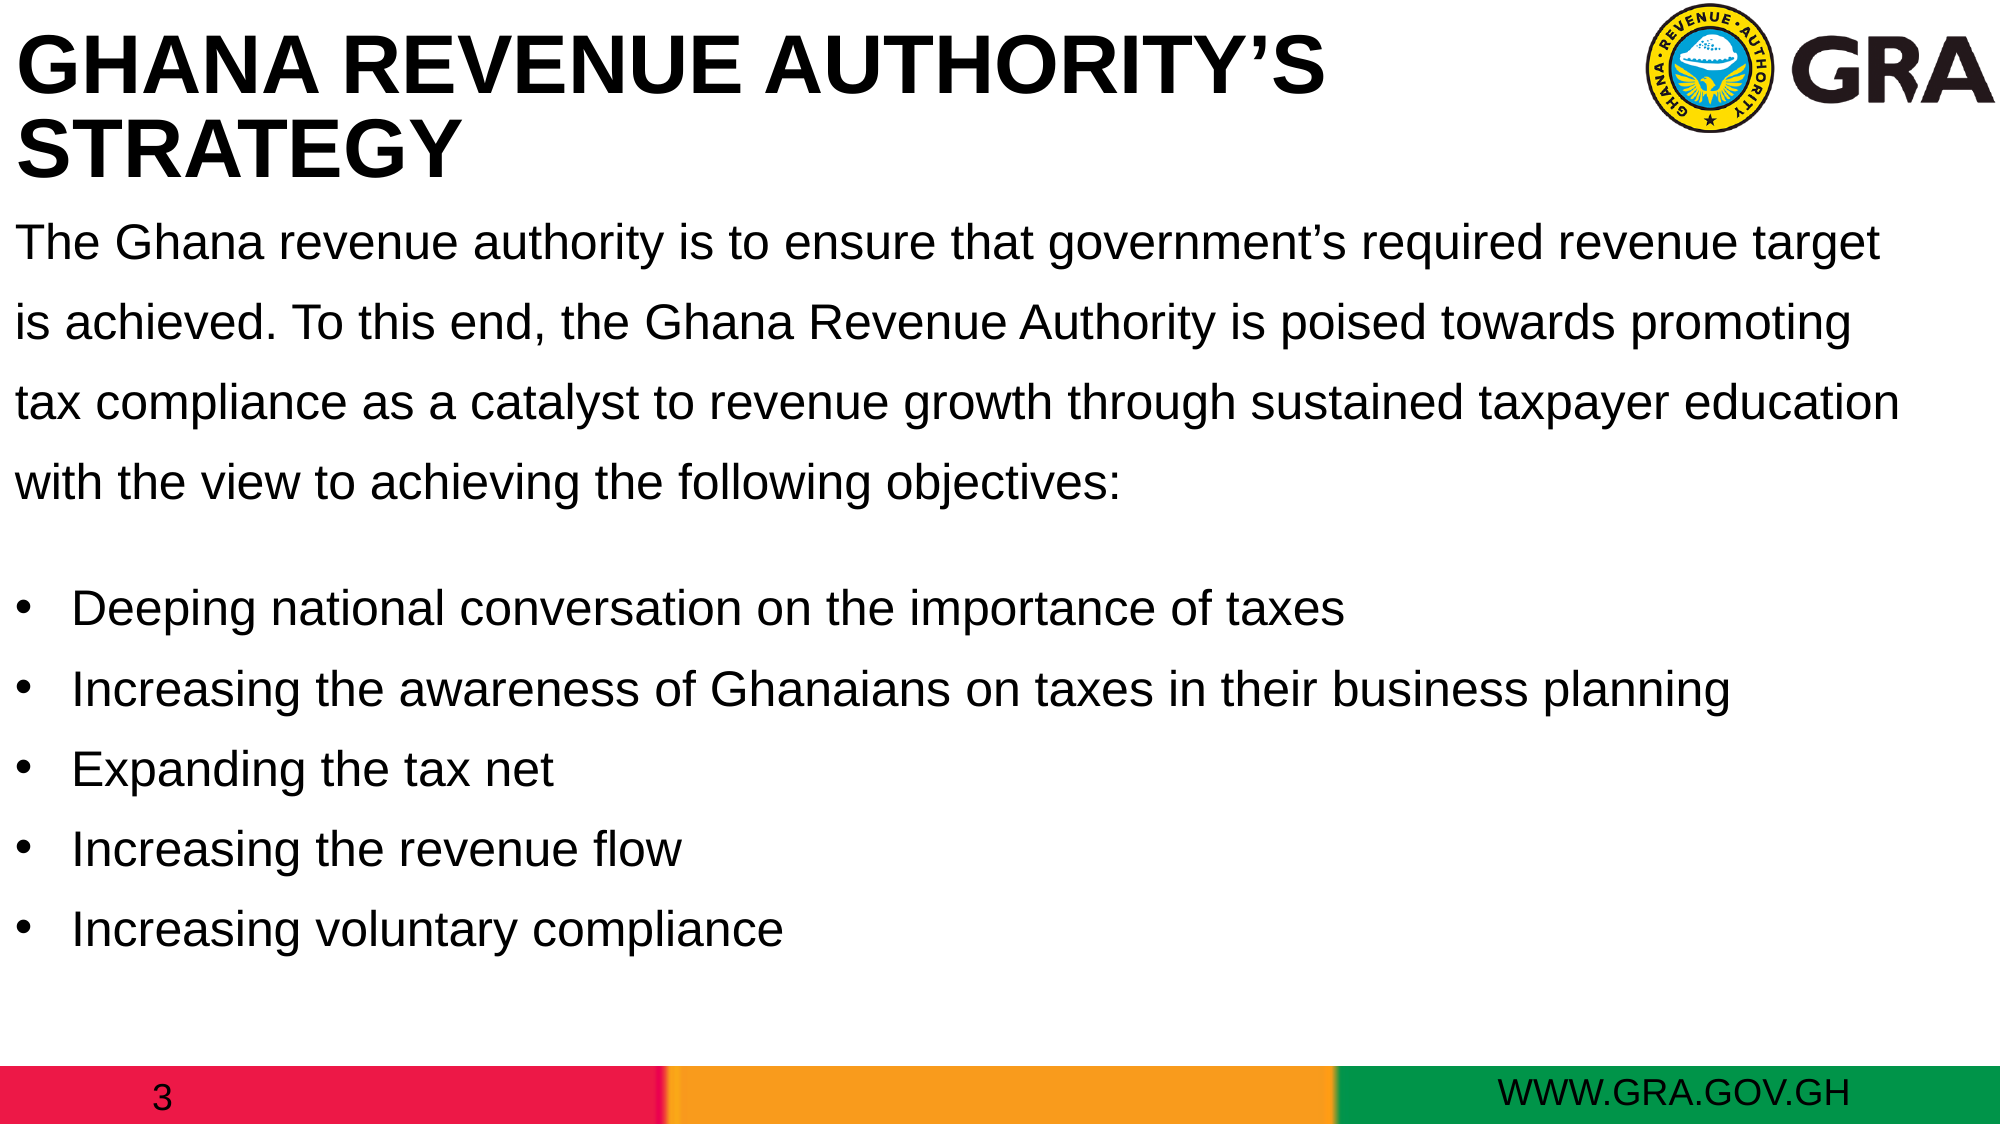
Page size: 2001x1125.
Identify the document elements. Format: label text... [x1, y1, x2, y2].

list The Ghana revenue authority is to ensure that government’s required revenue target is achieved. To this end, the Ghana Revenue Authority is poised towards promoting tax compliance as a catalyst to revenue growth through sustained taxpayer education with the view to achieving the following objectives: Deeping national conversation on the importance of taxes Increasing the awareness of Ghanaians on taxes in their business planning Expanding the tax net Increasing the revenue flow Increasing voluntary compliance [0, 211, 1934, 968]
picture [0, 1066, 716, 1124]
text_box 3 [137, 1069, 588, 1125]
picture [1910, 1066, 2000, 1124]
picture [1640, 0, 2000, 137]
title GHANA REVENUE AUTHORITY’S STRATEGY [1, 18, 1759, 207]
text_box WWW.GRA.GOV.GH [716, 1065, 1910, 1125]
